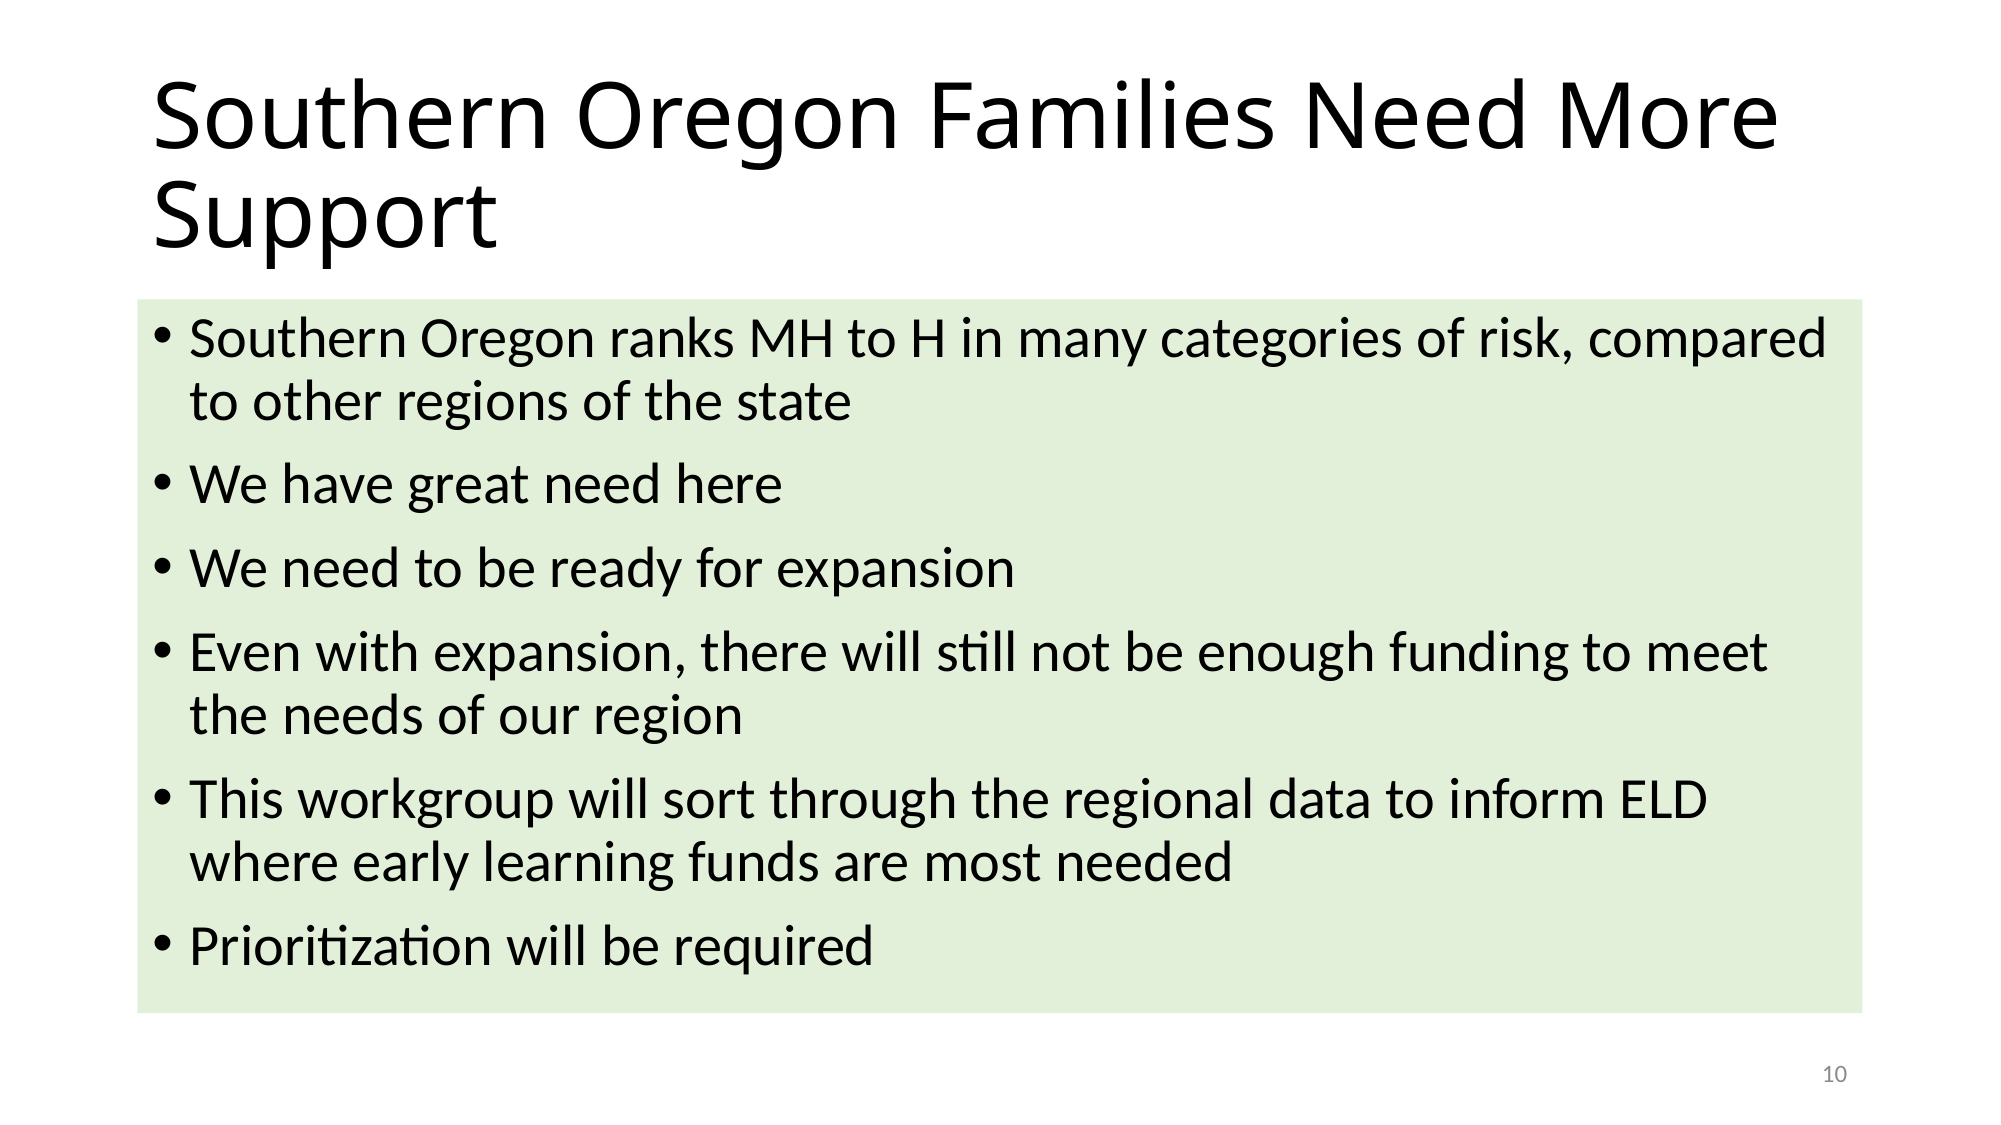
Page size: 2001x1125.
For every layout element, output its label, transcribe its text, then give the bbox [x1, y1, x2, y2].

title Southern Oregon Families Need More Support [137, 59, 1863, 278]
slide_number 10 [1412, 1042, 1863, 1103]
list Southern Oregon ranks MH to H in many categories of risk, compared to other regions of the state We have great need here We need to be ready for expansion Even with expansion, there will still not be enough funding to meet the needs of our region This workgroup will sort through the regional data to inform ELD where early learning funds are most needed Prioritization will be required [137, 299, 1863, 1014]
